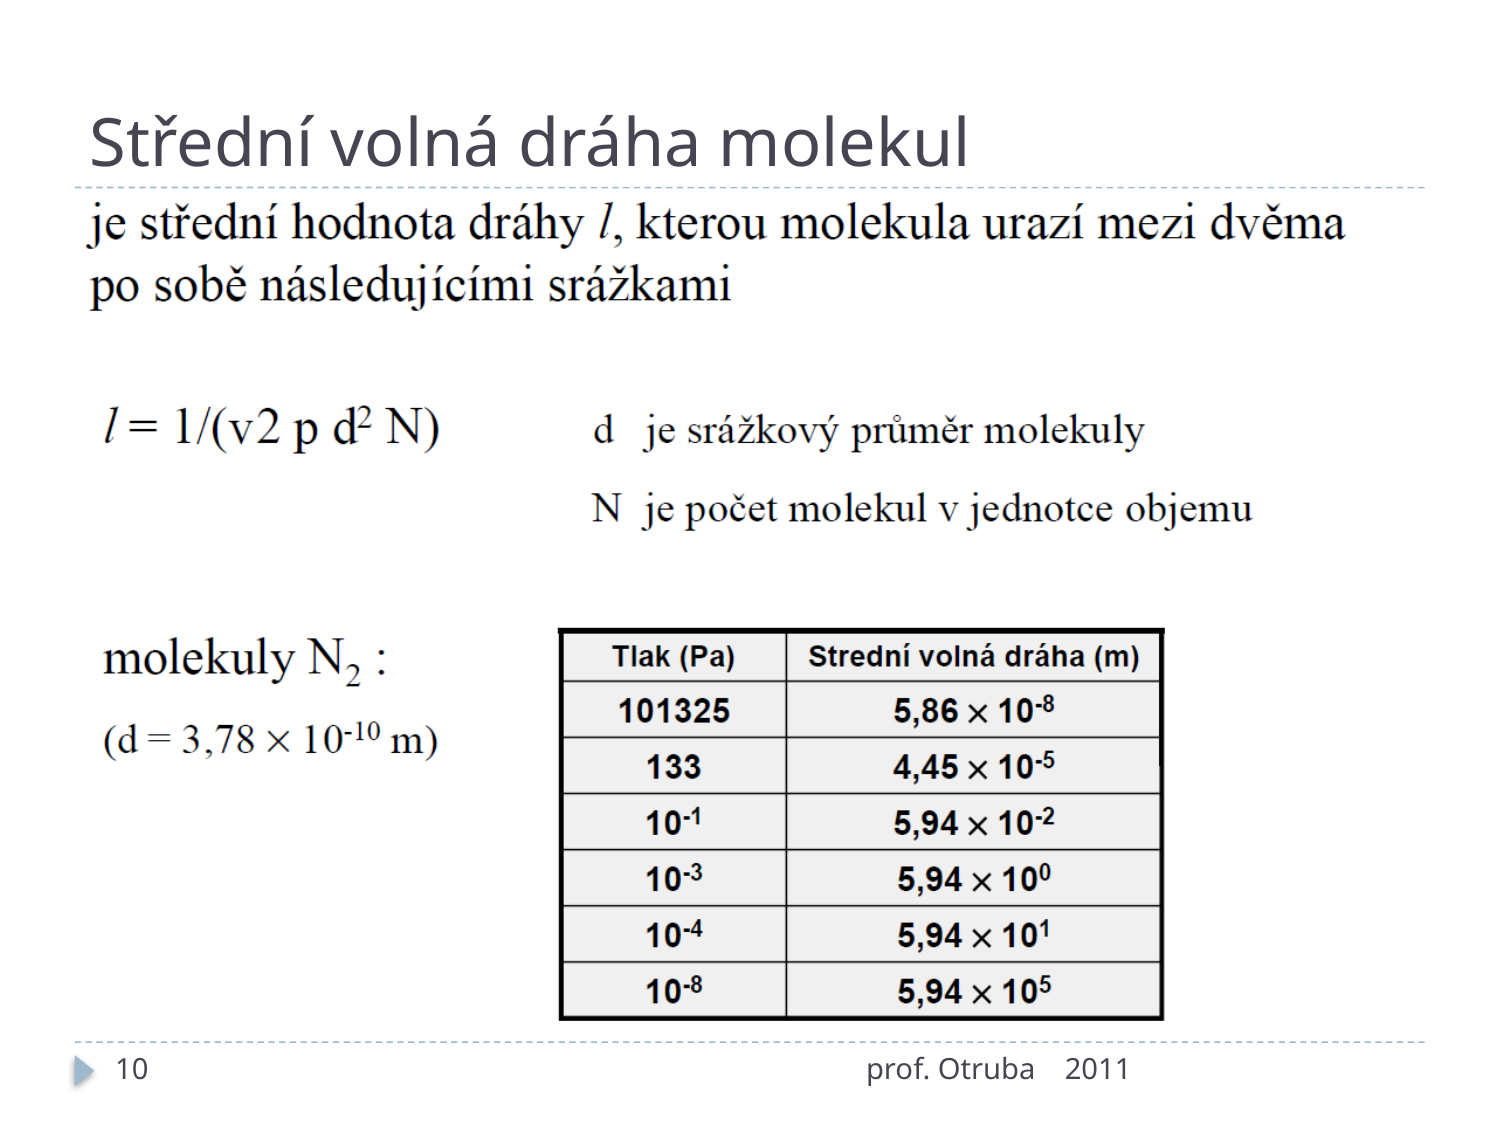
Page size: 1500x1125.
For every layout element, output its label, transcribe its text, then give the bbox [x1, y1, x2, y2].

slide_number 2011 [1051, 1042, 1426, 1103]
footer prof. Otruba [475, 1042, 1051, 1103]
picture [76, 196, 1372, 1026]
slide_number 10 [100, 1042, 426, 1103]
title Střední volná dráha molekul [75, 24, 1425, 188]
